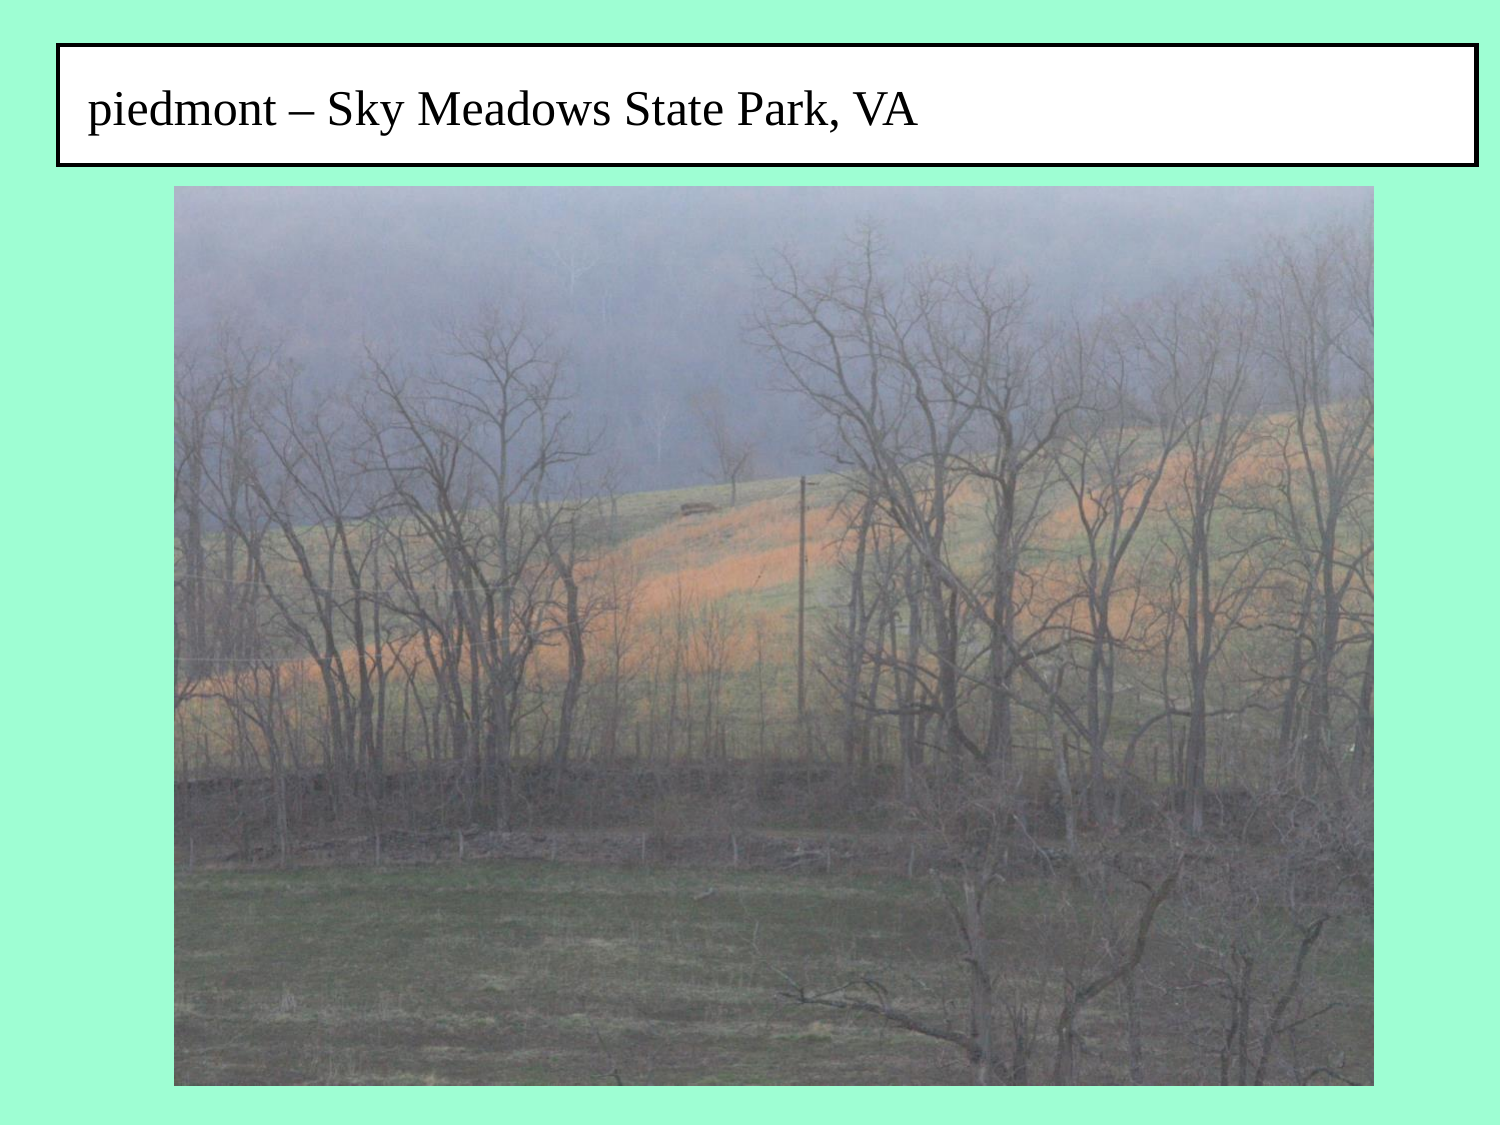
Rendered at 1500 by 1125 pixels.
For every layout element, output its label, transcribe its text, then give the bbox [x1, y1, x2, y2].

picture [173, 186, 1374, 1087]
text_box piedmont – Sky Meadows State Park, VA [57, 45, 1477, 165]
